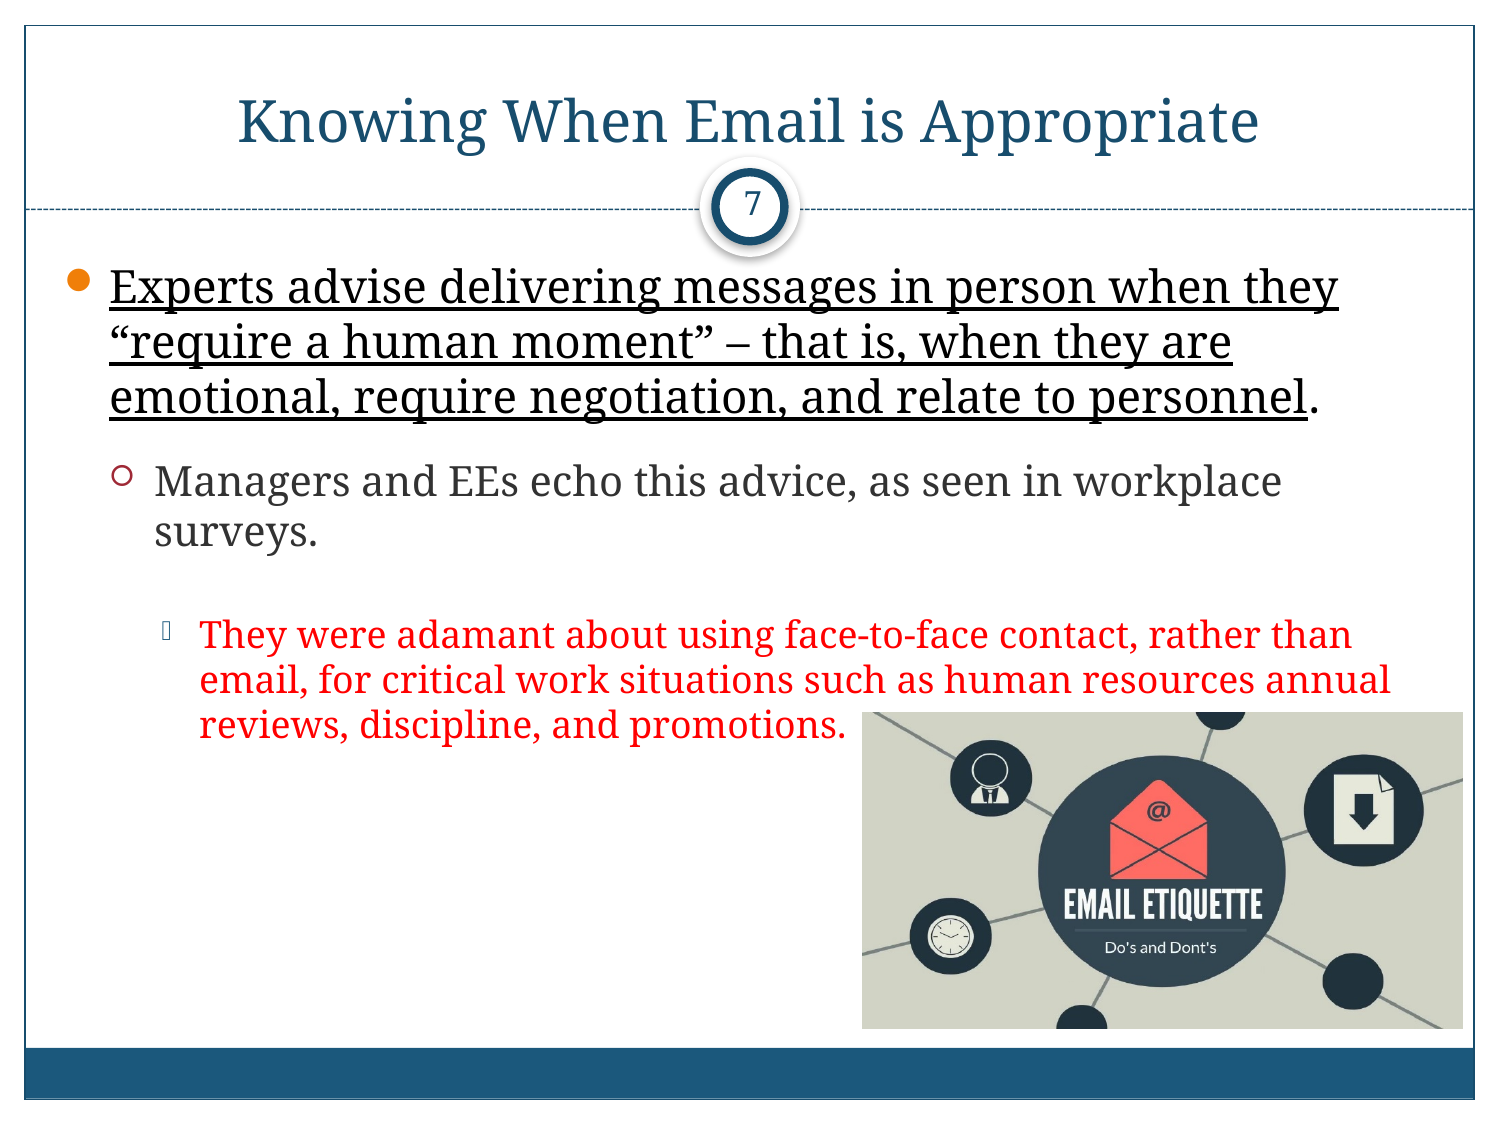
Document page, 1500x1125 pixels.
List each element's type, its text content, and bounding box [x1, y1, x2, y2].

slide_number 7 [715, 168, 791, 241]
list Experts advise delivering messages in person when they “require a human moment” – that is, when they are emotional, require negotiation, and relate to personnel. Managers and EEs echo this advice, as seen in workplace surveys. They were adamant about using face-to-face contact, rather than email, for critical work situations such as human resources annual reviews, discipline, and promotions. [49, 250, 1445, 1001]
picture [862, 712, 1463, 1029]
title Knowing When Email is Appropriate [49, 37, 1450, 162]
